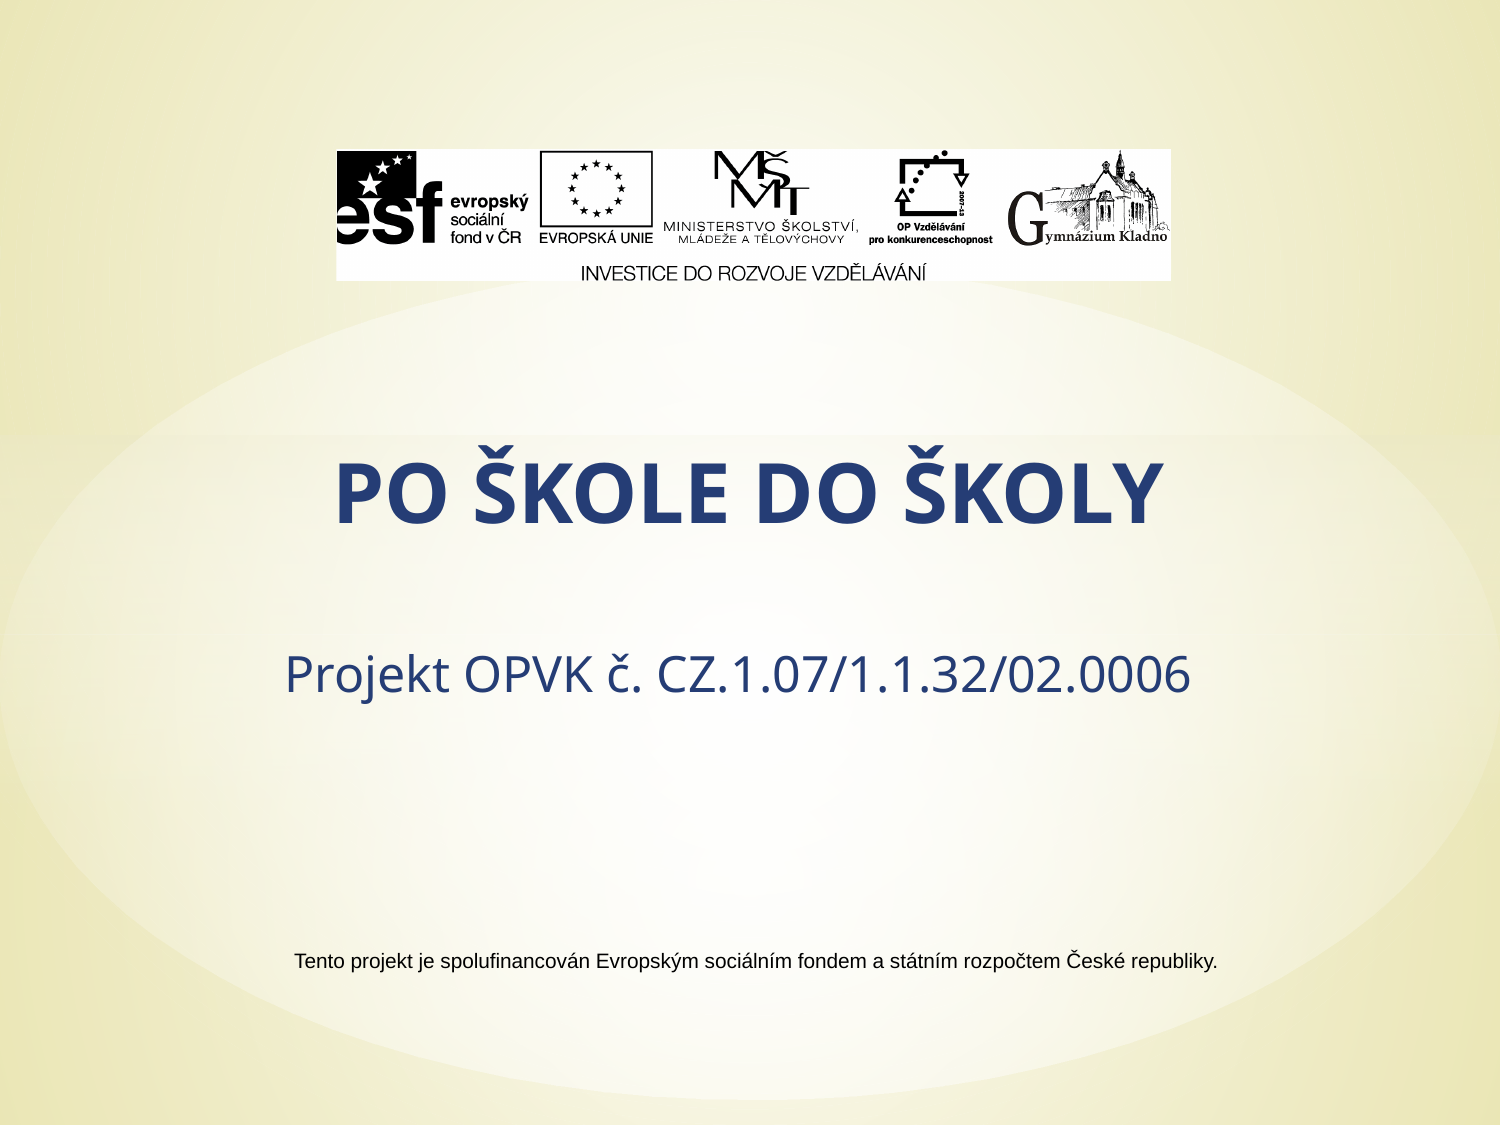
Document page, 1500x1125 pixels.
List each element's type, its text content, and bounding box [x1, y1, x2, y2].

text_box Tento projekt je spolufinancován Evropským sociálním fondem a státním rozpočtem České republiky. [279, 940, 1234, 981]
subtitle PO ŠKOLE DO ŠKOLY Projekt OPVK č. CZ.1.07/1.1.32/02.0006 [229, 444, 1281, 732]
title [336, 148, 1172, 307]
